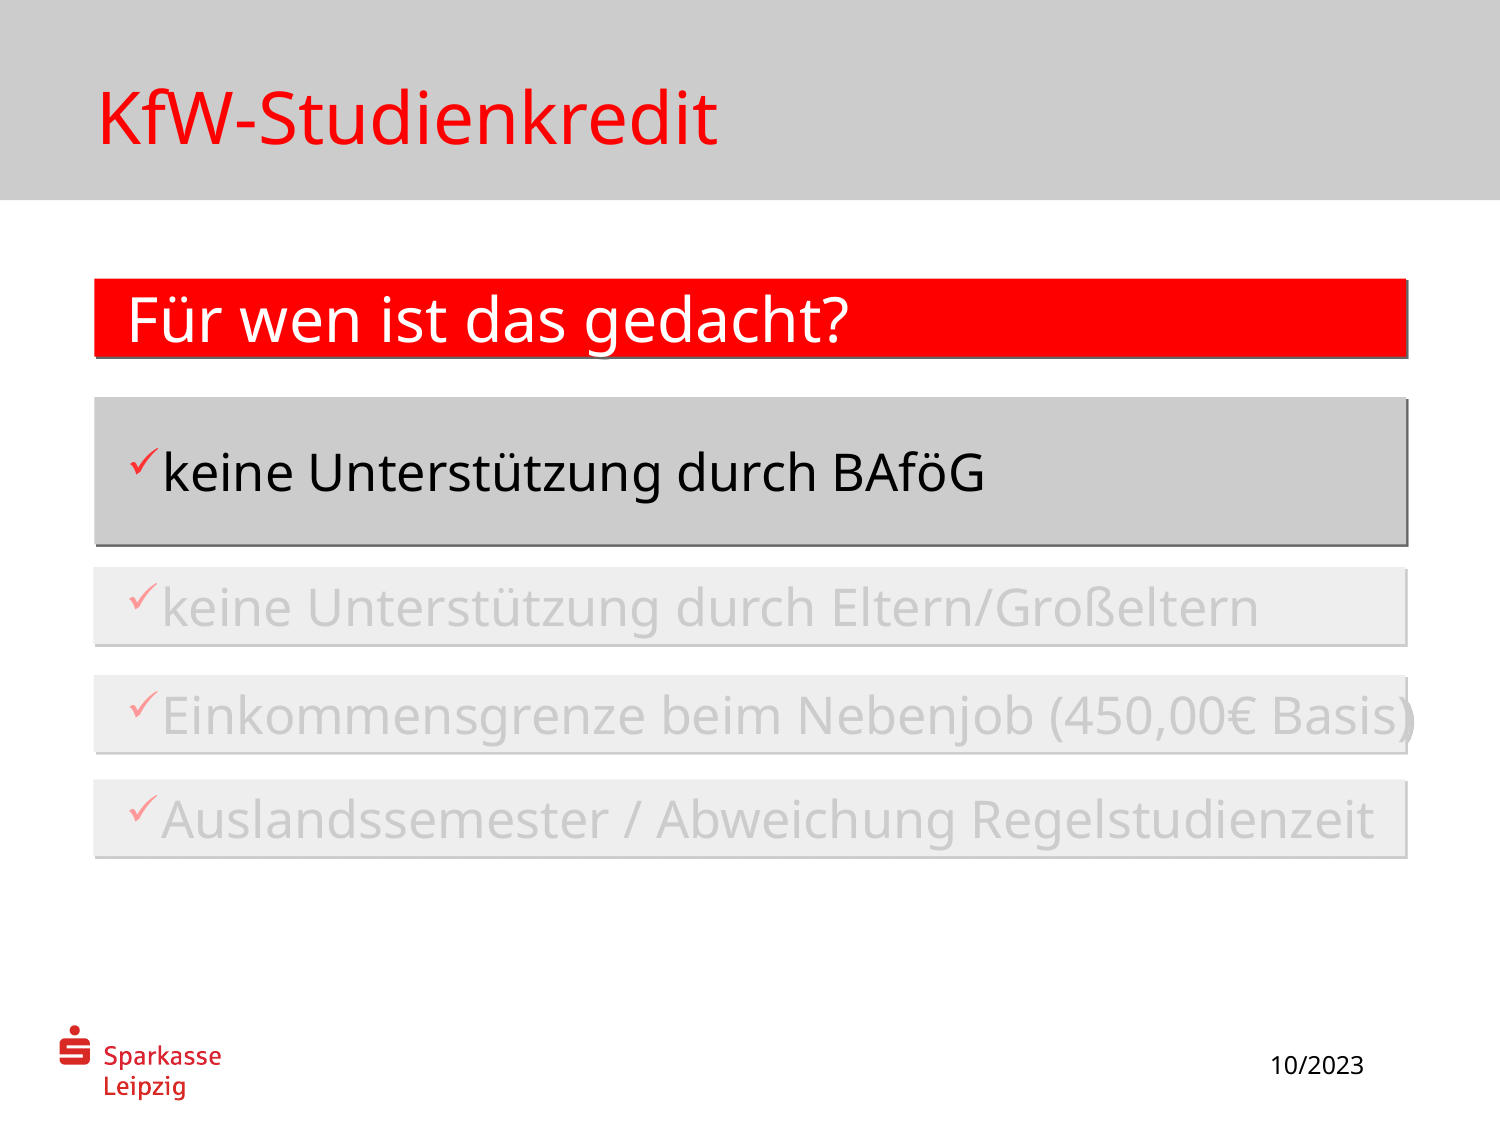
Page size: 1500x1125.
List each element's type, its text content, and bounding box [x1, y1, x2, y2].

text_box keine Unterstützung durch BAföG [94, 397, 1407, 545]
text_box Einkommensgrenze beim Nebenjob (450,00€ Basis) [93, 675, 1406, 753]
title KfW-Studienkredit [96, 24, 1258, 162]
text_box Für wen ist das gedacht? [94, 278, 1407, 357]
text_box Auslandssemester / Abweichung Regelstudienzeit [93, 779, 1406, 857]
slide_number 10/2023 [1269, 1050, 1463, 1093]
text_box keine Unterstützung durch Eltern/Großeltern [93, 567, 1406, 644]
